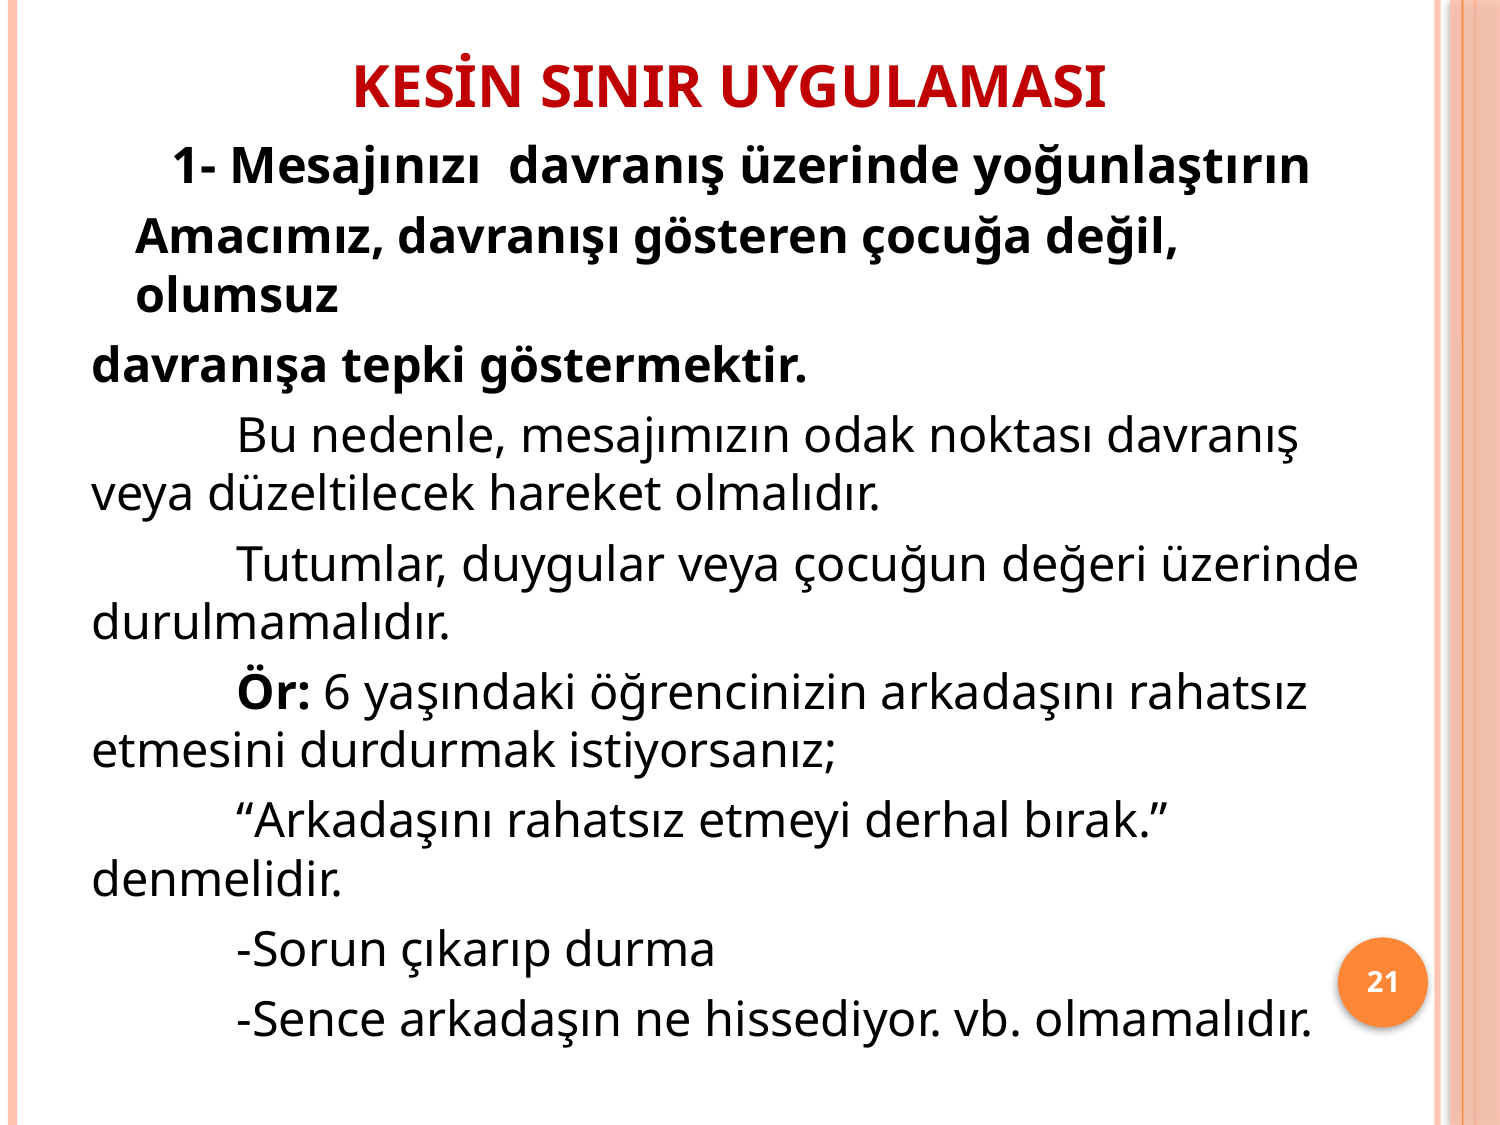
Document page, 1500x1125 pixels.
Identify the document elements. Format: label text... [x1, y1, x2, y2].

list 1- Mesajınızı davranış üzerinde yoğunlaştırın Amacımız, davranışı gösteren çocuğa değil, olumsuz davranışa tepki göstermektir. Bu nedenle, mesajımızın odak noktası davranış veya düzeltilecek hareket olmalıdır. Tutumlar, duygular veya çocuğun değeri üzerinde durulmamalıdır. Ör: 6 yaşındaki öğrencinizin arkadaşını rahatsız etmesini durdurmak istiyorsanız; “Arkadaşını rahatsız etmeyi derhal bırak.” denmelidir. -Sorun çıkarıp durma -Sence arkadaşın ne hissediyor. vb. olmamalıdır. [76, 125, 1408, 1059]
slide_number 21 [1333, 940, 1434, 1027]
title Kesin Sınır Uygulaması [117, 58, 1343, 125]
